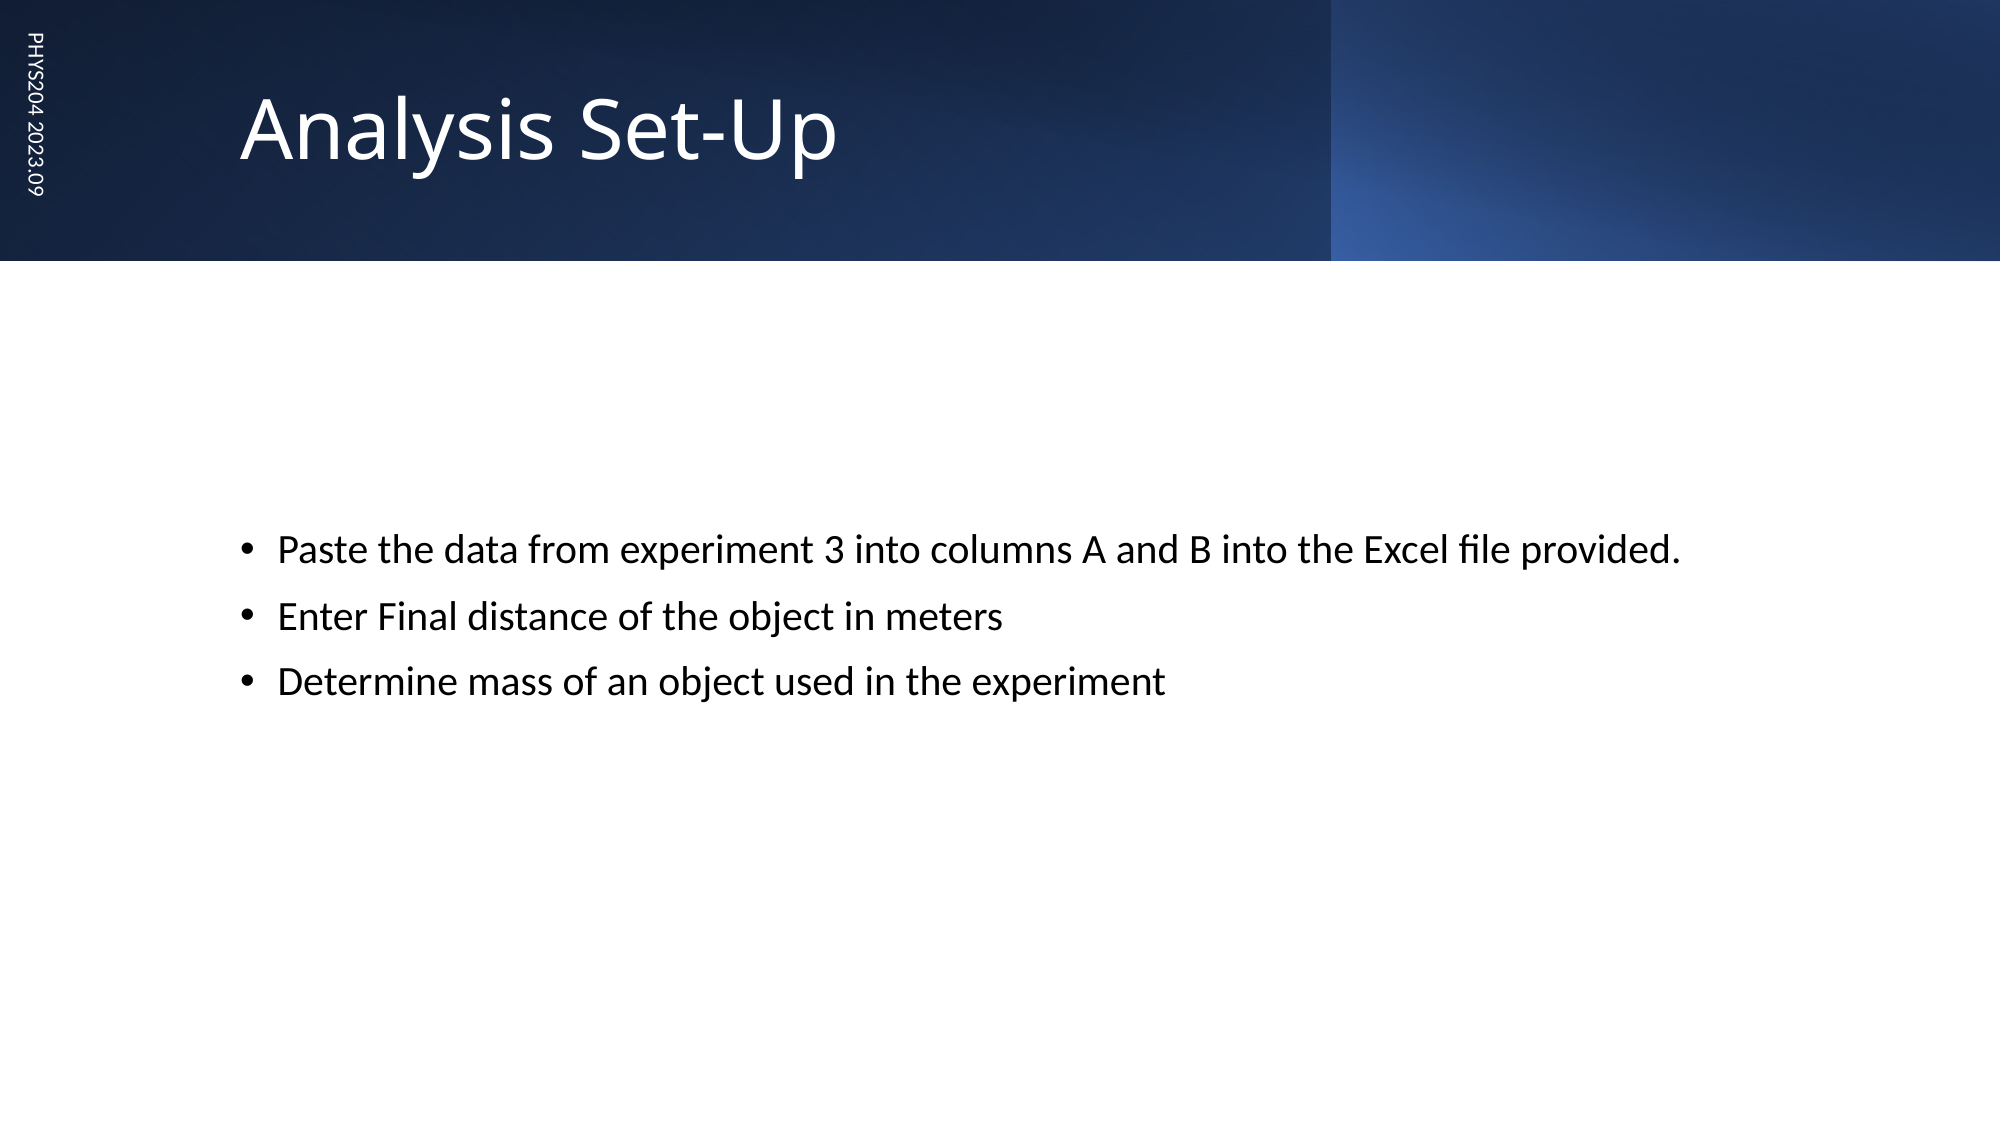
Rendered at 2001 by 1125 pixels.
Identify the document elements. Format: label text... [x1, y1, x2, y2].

footer PHYS204 2023.09 [7, 17, 68, 693]
text_box [0, 0, 74, 262]
title Analysis Set-Up [225, 48, 1849, 218]
text_box [0, 262, 2000, 1125]
text_box [74, 0, 2000, 263]
